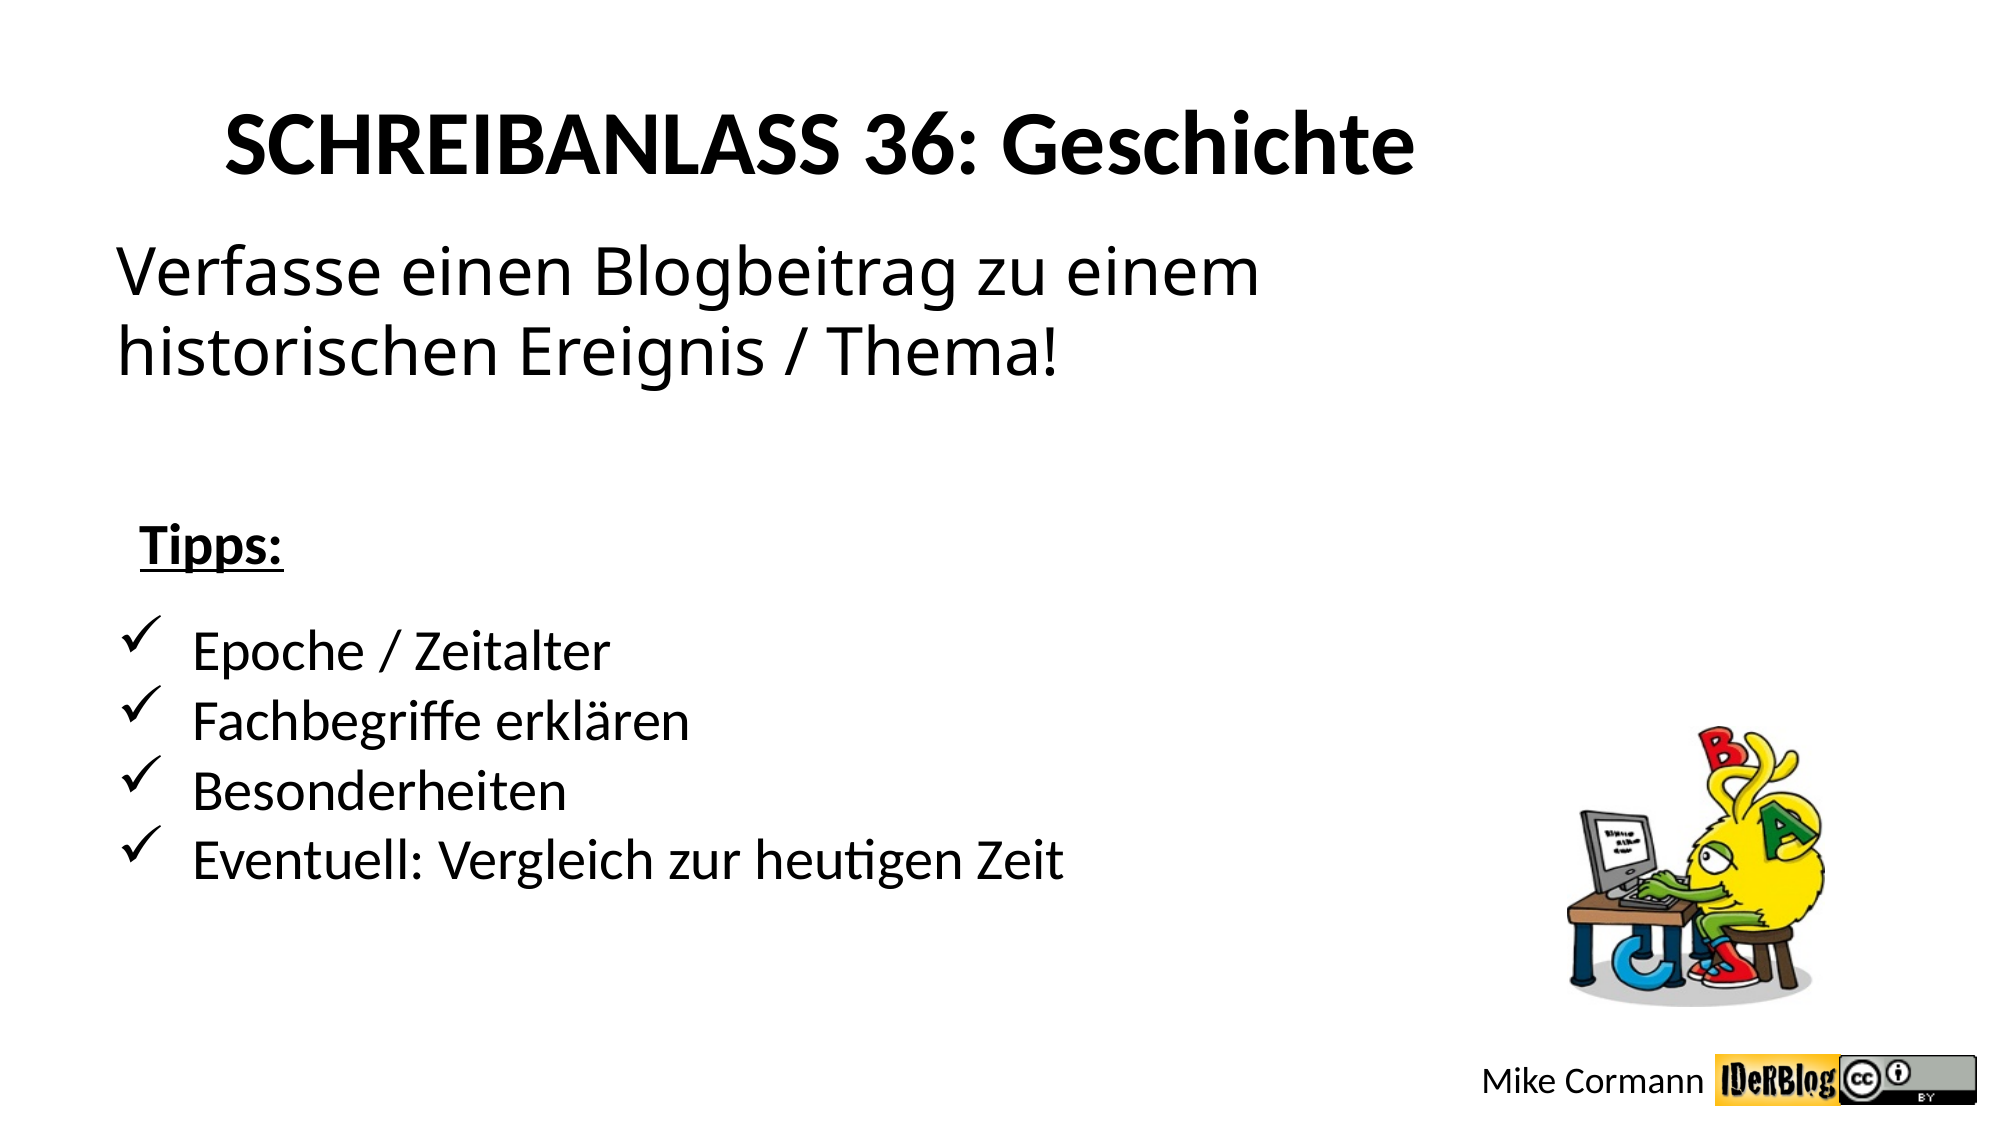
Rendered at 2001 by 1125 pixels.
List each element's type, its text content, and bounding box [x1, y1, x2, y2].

picture [1715, 1054, 1977, 1106]
text_box Verfasse einen Blogbeitrag zu einem historischen Ereignis / Thema! [102, 221, 1380, 397]
text_box Epoche / Zeitalter Fachbegriffe erklären Besonderheiten Eventuell: Vergleich zur heutigen Zeit [102, 604, 1282, 1040]
text_box SCHREIBANLASS 36: Geschichte [209, 75, 1454, 201]
text_box Tipps: [124, 498, 300, 584]
picture [1567, 726, 1825, 1007]
